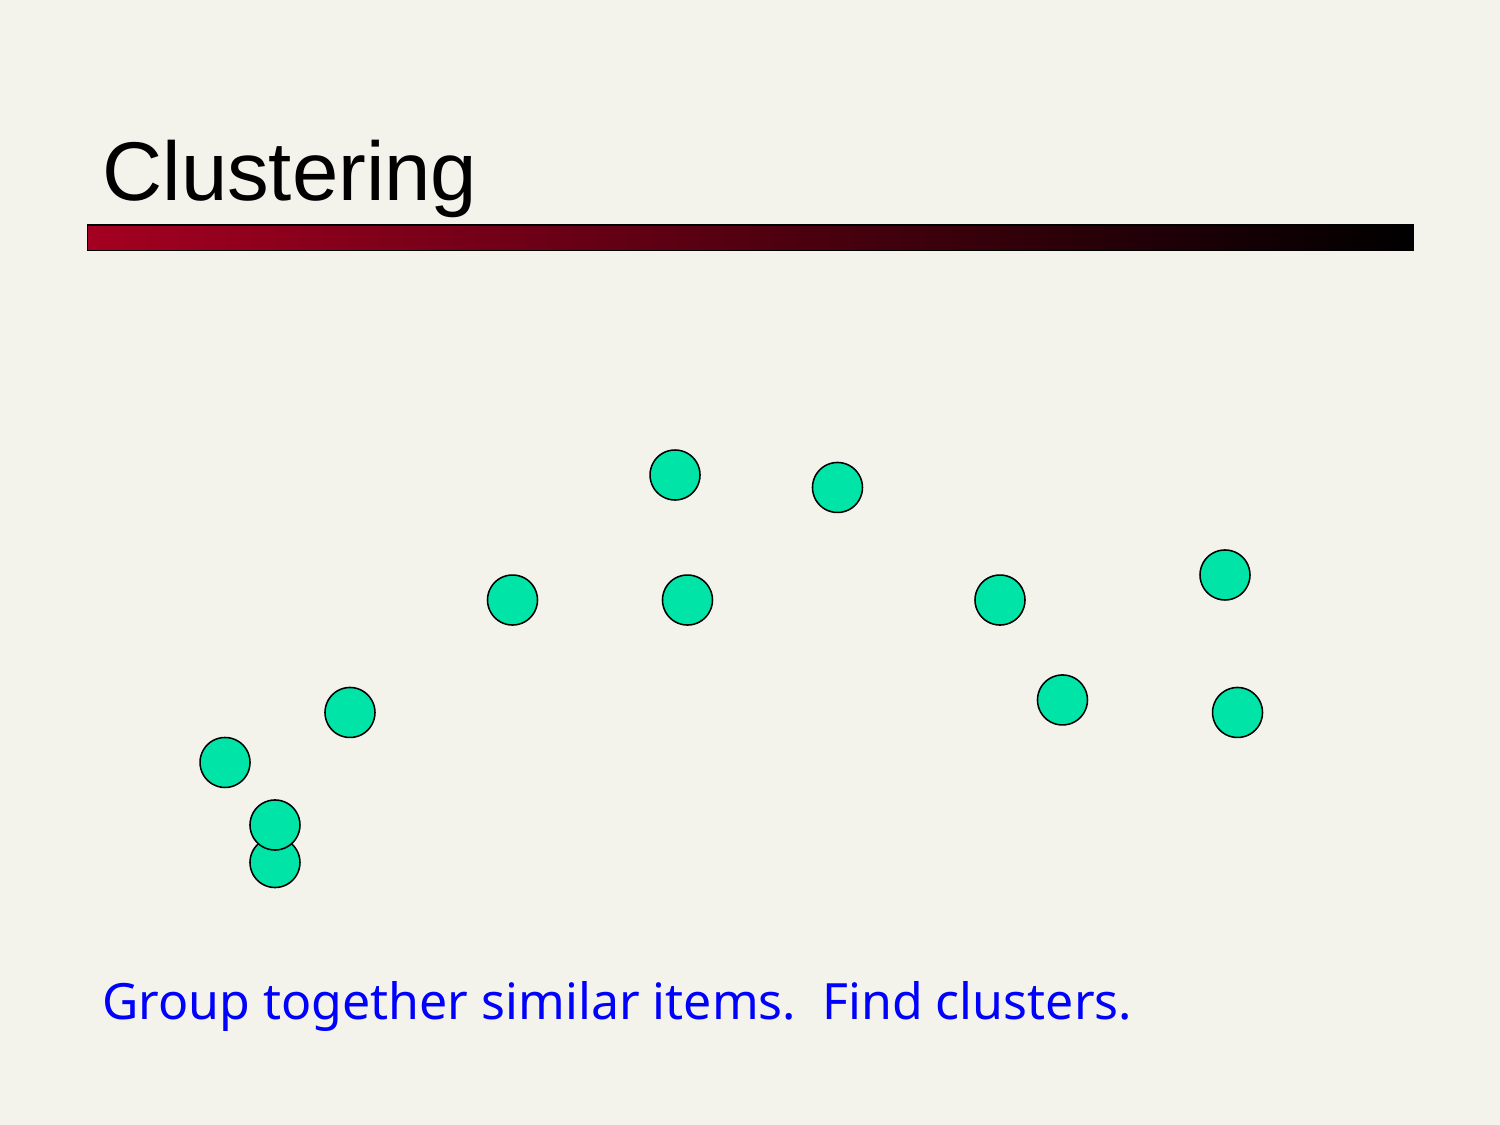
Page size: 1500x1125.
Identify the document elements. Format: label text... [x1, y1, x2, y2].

text_box [812, 462, 863, 513]
text_box [1037, 674, 1088, 725]
text_box [1200, 549, 1251, 601]
title Clustering [87, 62, 1413, 226]
text_box [662, 575, 713, 626]
text_box [975, 575, 1026, 626]
text_box [650, 450, 701, 501]
text_box [249, 799, 301, 851]
text_box [1212, 687, 1263, 738]
text_box Group together similar items. Find clusters. [87, 962, 1400, 1038]
text_box [487, 575, 538, 626]
text_box [249, 844, 301, 888]
text_box [324, 687, 376, 738]
text_box [200, 737, 251, 788]
